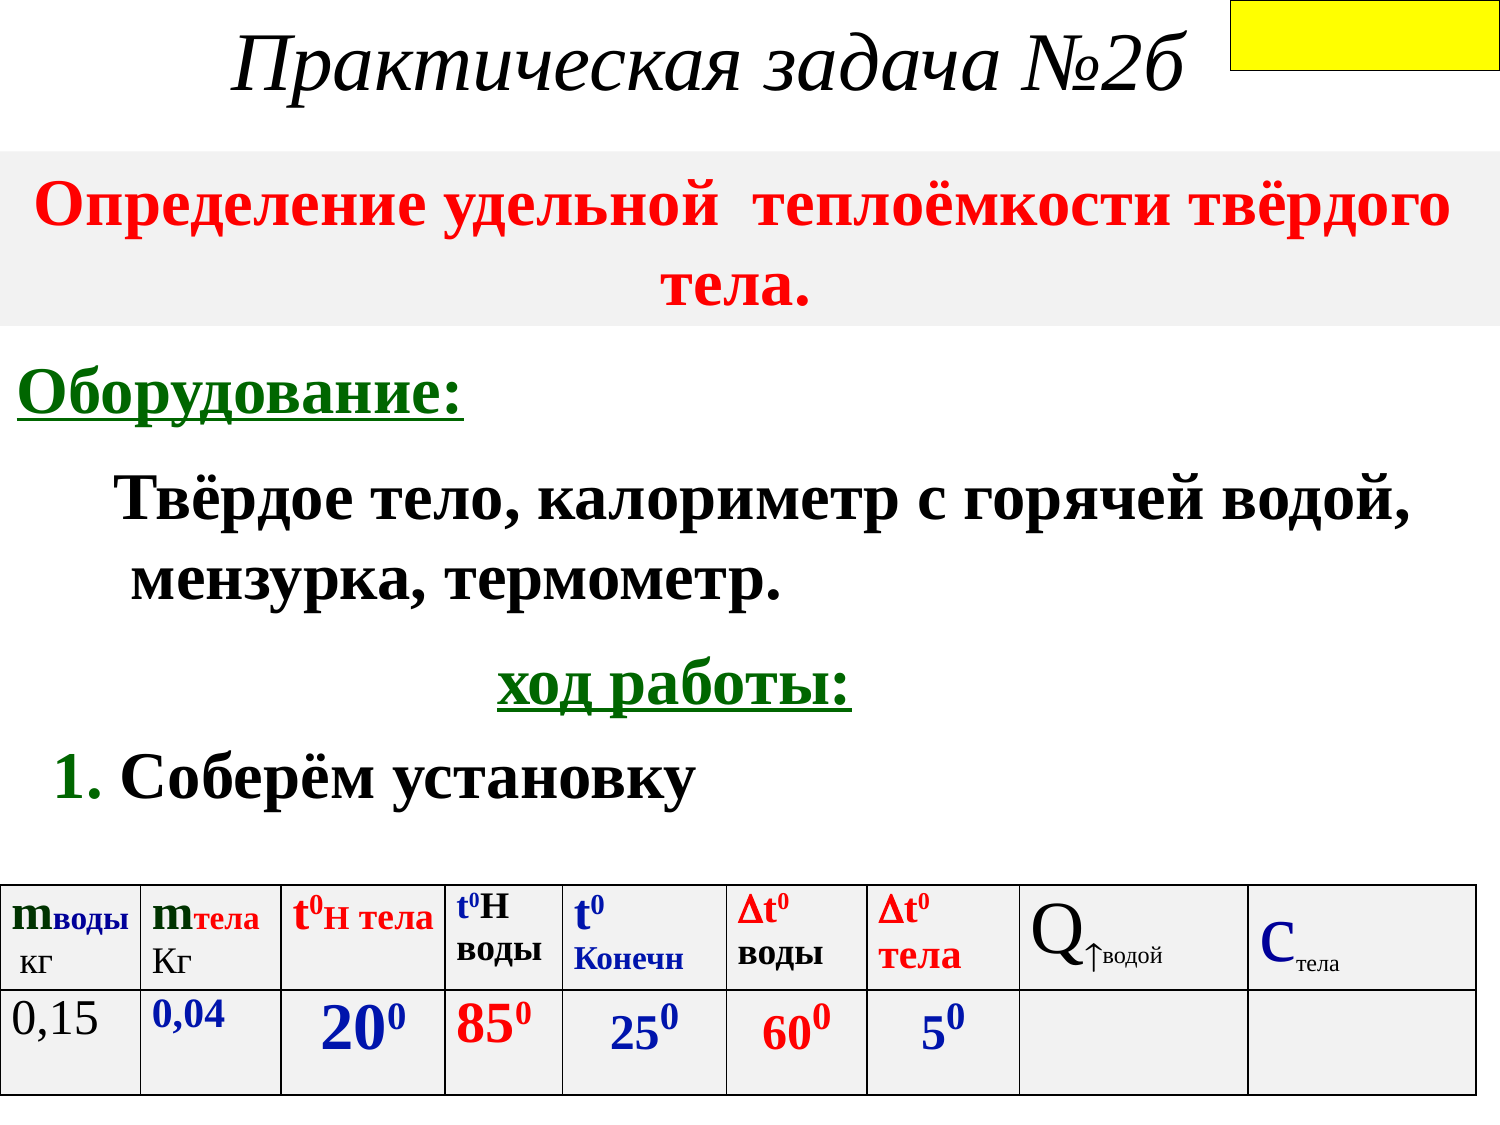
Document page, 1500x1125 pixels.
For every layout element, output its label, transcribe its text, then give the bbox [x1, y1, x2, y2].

table_header t0Н воды [446, 886, 562, 989]
table_cell 600 [727, 991, 866, 1094]
text_box Практическая задача №2б [216, 0, 1201, 115]
table_header t0 тела [868, 886, 1019, 989]
text_box 1. Соберём установку [37, 724, 713, 819]
table_cell [1020, 991, 1247, 1094]
text_box Определение удельной теплоёмкости твёрдого тела. [0, 151, 1500, 326]
text_box [1230, 0, 1500, 71]
table_cell 0,15 [1, 991, 140, 1094]
table_header t0 Конечн [563, 886, 726, 989]
table_cell 50 [868, 991, 1019, 1094]
text_box ход работы: [482, 630, 868, 726]
table_header t0Н тела [282, 886, 444, 989]
table_cell 250 [563, 991, 726, 1094]
table_cell 0,04 [141, 991, 280, 1094]
table_cell 200 [282, 991, 444, 1094]
table_header стела [1249, 886, 1475, 989]
table_header mводы кг [1, 886, 140, 989]
table_cell 850 [446, 991, 562, 1094]
text_box Оборудование: [1, 339, 480, 435]
table_header mтела Кг [141, 886, 280, 989]
table_cell [1249, 991, 1475, 1094]
table_header t0 воды [727, 886, 866, 989]
table_header Qводой [1020, 886, 1247, 989]
text_box Твёрдое тело, калориметр с горячей водой, мензурка, термометр. [99, 445, 1428, 620]
